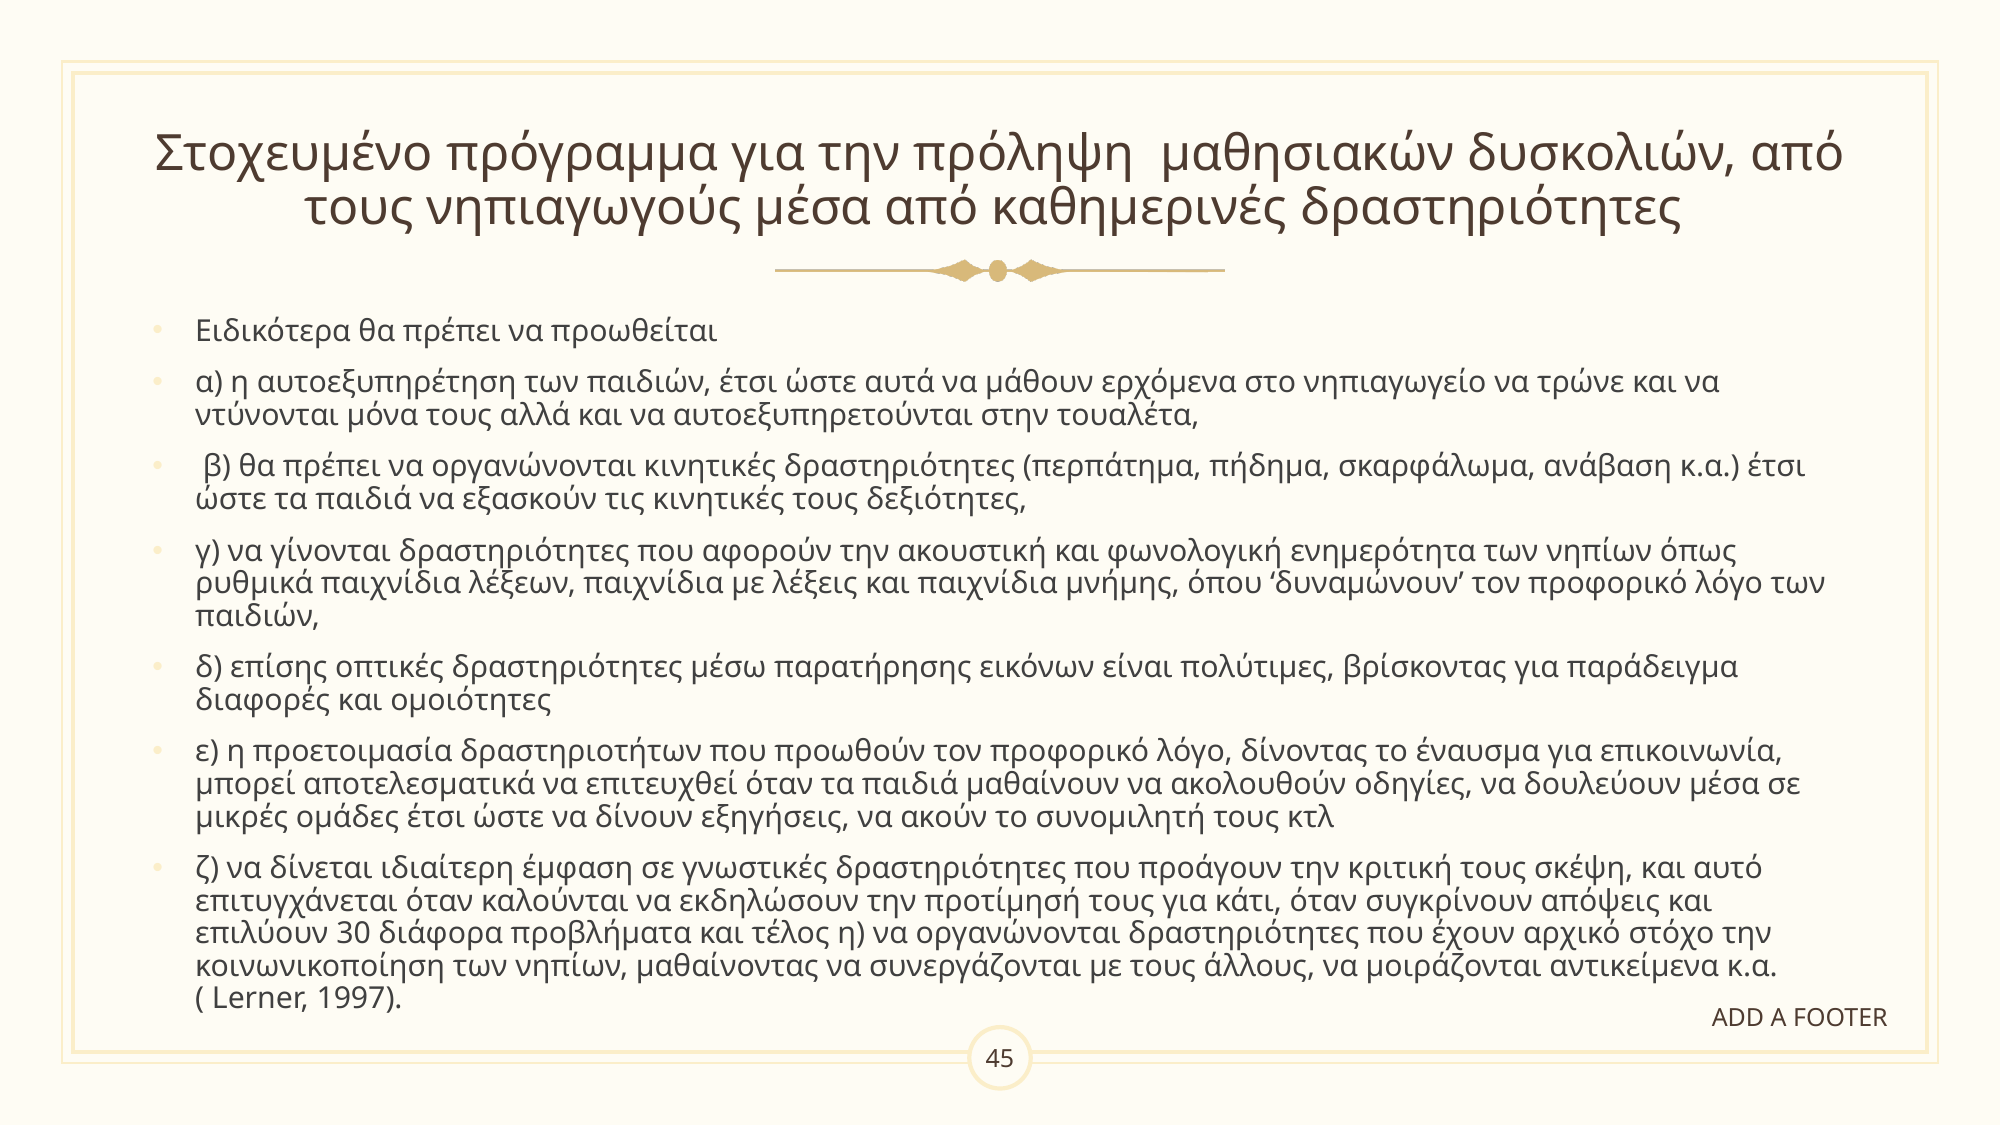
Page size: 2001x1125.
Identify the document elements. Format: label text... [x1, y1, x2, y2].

title Στοχευμένο πρόγραμμα για την πρόληψη μαθησιακών δυσκολιών, από τους νηπιαγωγούς μέσα από καθημερινές δραστηριότητες [137, 107, 1863, 256]
footer ADD A FOOTER [1345, 987, 1904, 1047]
list Ειδικότερα θα πρέπει να προωθείται α) η αυτοεξυπηρέτηση των παιδιών, έτσι ώστε αυτά να μάθουν ερχόμενα στο νηπιαγωγείο να τρώνε και να ντύνονται μόνα τους αλλά και να αυτοεξυπηρετούνται στην τουαλέτα, β) θα πρέπει να οργανώνονται κινητικές δραστηριότητες (περπάτημα, πήδημα, σκαρφάλωμα, ανάβαση κ.α.) έτσι ώστε τα παιδιά να εξασκούν τις κινητικές τους δεξιότητες, γ) να γίνονται δραστηριότητες που αφορούν την ακουστική και φωνολογική ενημερότητα των νηπίων όπως ρυθμικά παιχνίδια λέξεων, παιχνίδια με λέξεις και παιχνίδια μνήμης, όπου ‘δυναμώνουν’ τον προφορικό λόγο των παιδιών, δ) επίσης οπτικές δραστηριότητες μέσω παρατήρησης εικόνων είναι πολύτιμες, βρίσκοντας για παράδειγμα διαφορές και ομοιότητες ε) η προετοιμασία δραστηριοτήτων που προωθούν τον προφορικό λόγο, δίνοντας το έναυσμα για επικοινωνία, μπορεί αποτελεσματικά να επιτευχθεί όταν τα παιδιά μαθαίνουν να ακολουθούν οδηγίες, να δουλεύουν μέσα σε μικρές ομάδες έτσι ώστε να δίνουν εξηγήσεις, να ακούν το συνομιλητή τους κτλ ζ) να δίνεται ιδιαίτερη έμφαση σε γνωστικές δραστηριότητες που προάγουν την κριτική τους σκέψη, και αυτό επιτυγχάνεται όταν καλούνται να εκδηλώσουν την προτίμησή τους για κάτι, όταν συγκρίνουν απόψεις και επιλύουν 30 διάφορα προβλήματα και τέλος η) να οργανώνονται δραστηριότητες που έχουν αρχικό στόχο την κοινωνικοποίηση των νηπίων, μαθαίνοντας να συνεργάζονται με τους άλλους, να μοιράζονται αντικείμενα κ.α.( Lerner, 1997). [137, 307, 1863, 1027]
slide_number 45 [954, 1029, 1045, 1089]
picture [775, 259, 1225, 282]
